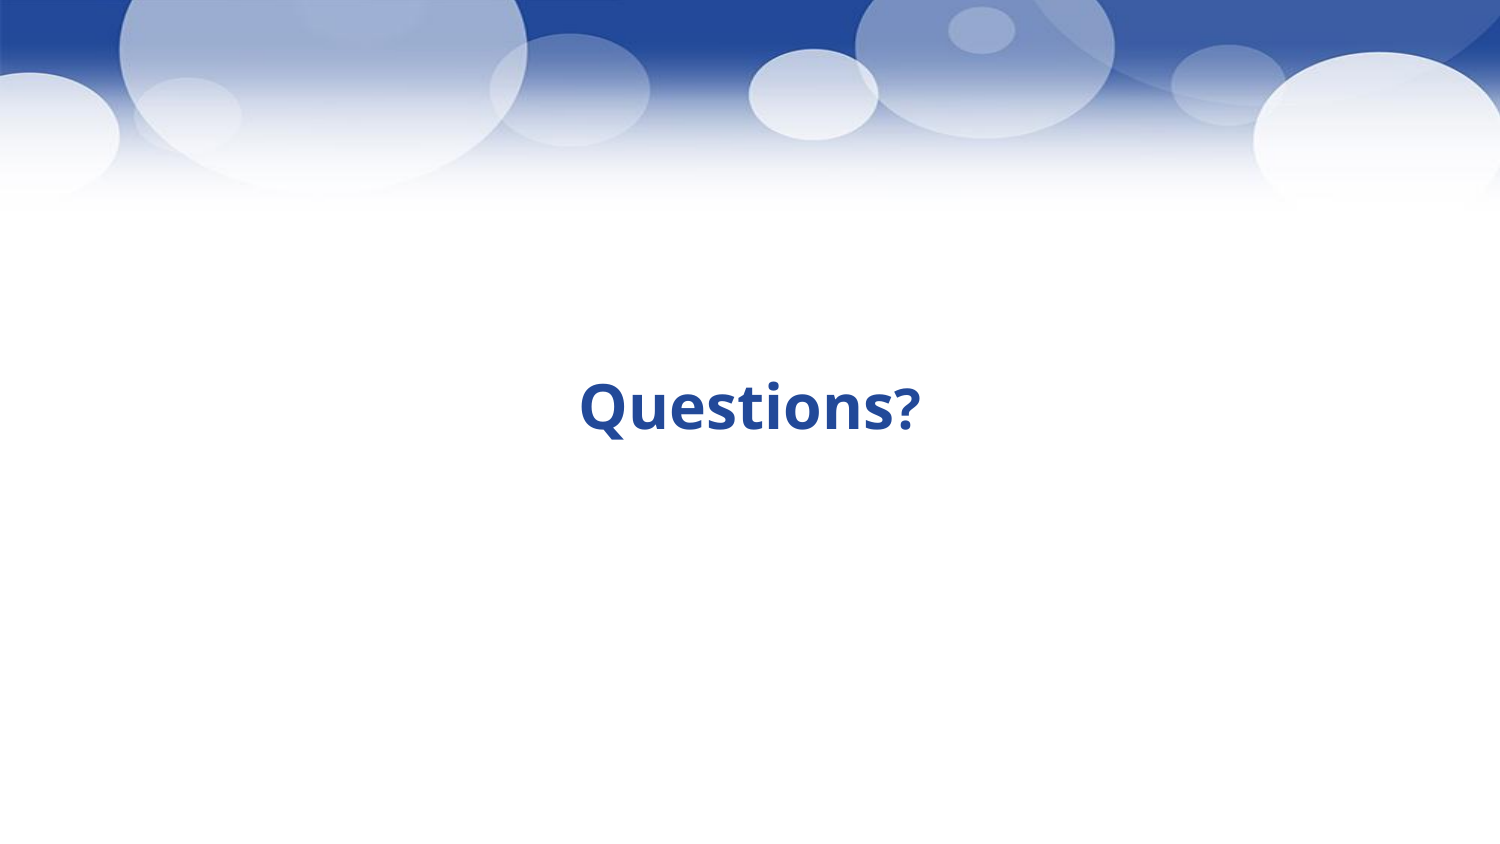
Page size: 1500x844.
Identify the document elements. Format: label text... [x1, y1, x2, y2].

title Questions? [75, 334, 1425, 476]
picture [0, 0, 1500, 844]
